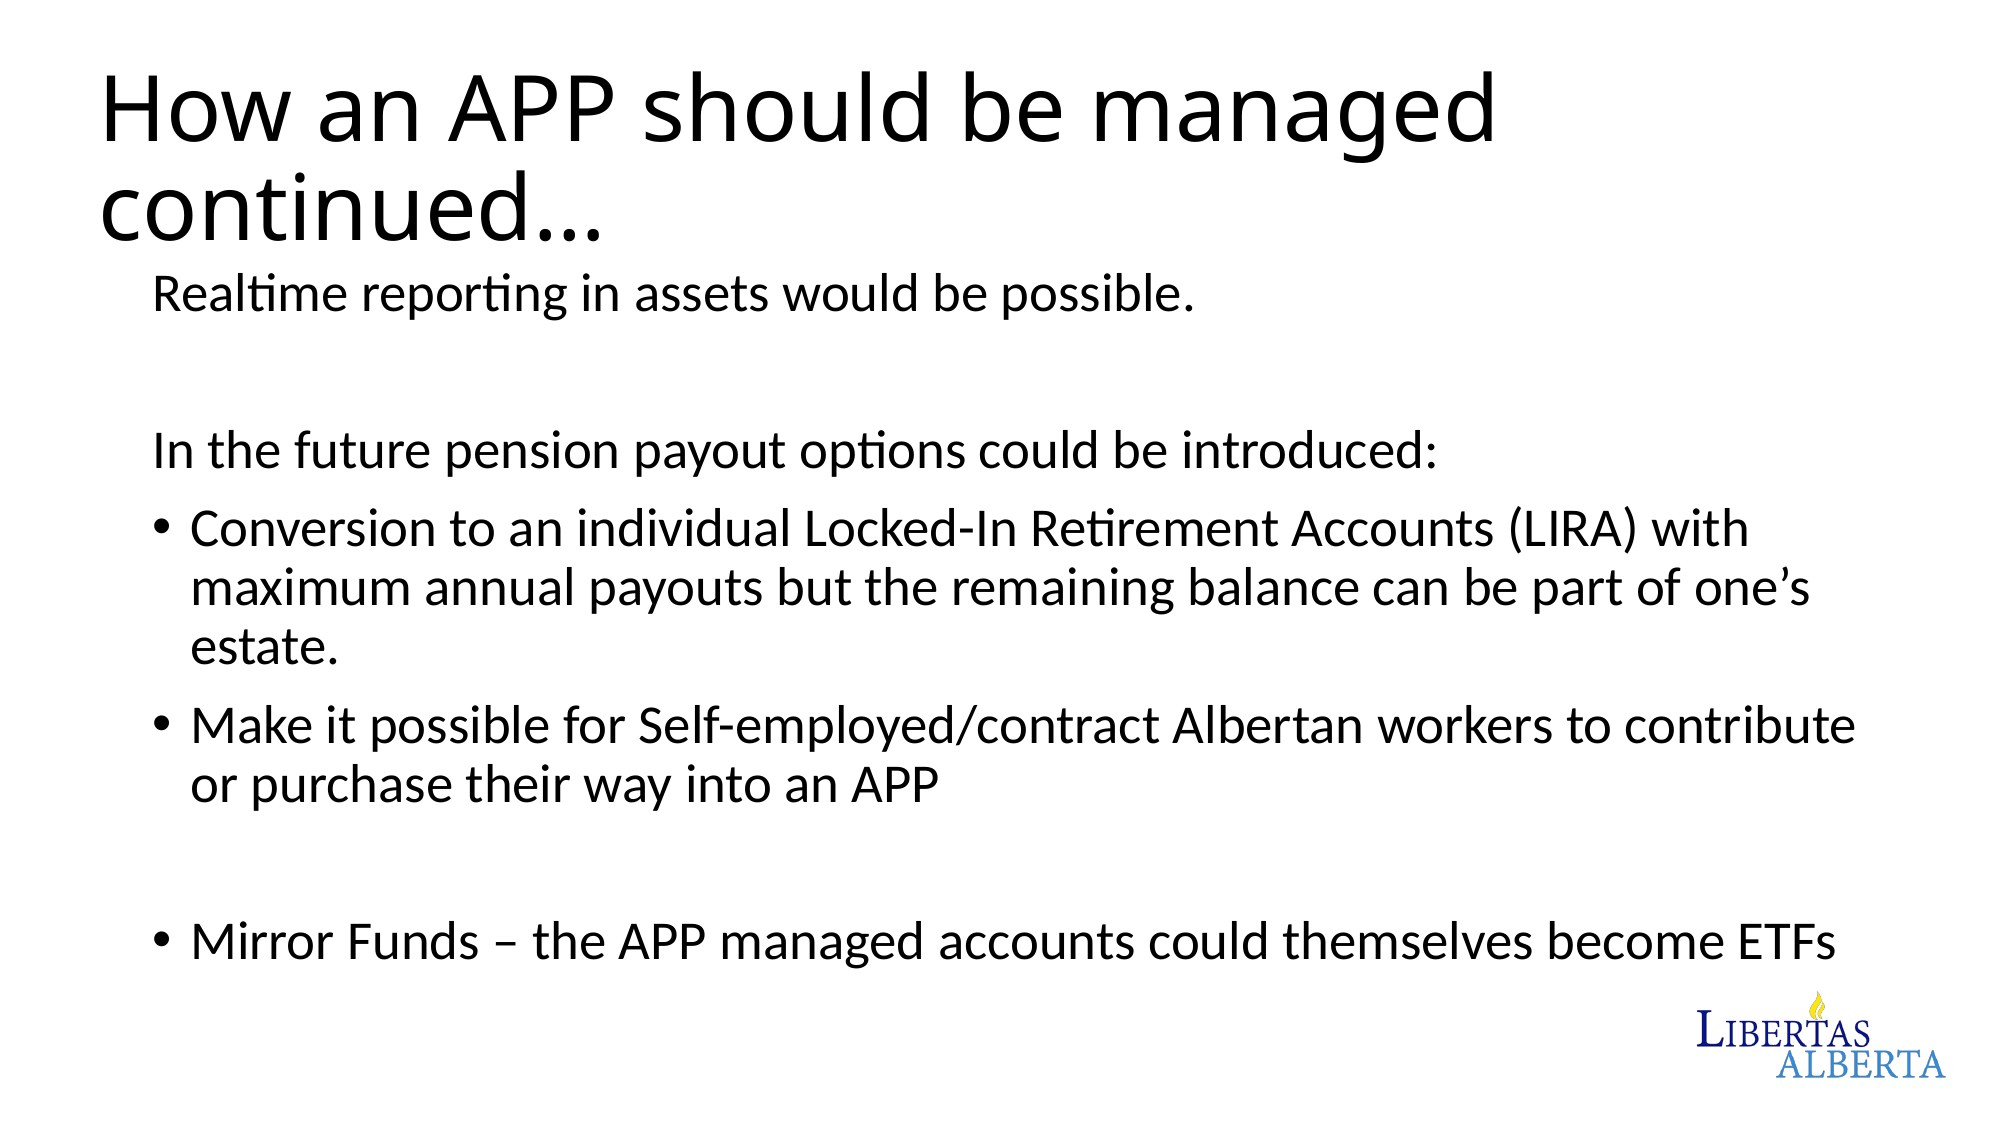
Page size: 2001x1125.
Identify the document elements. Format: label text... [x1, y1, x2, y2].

text_box How an APP should be managed continued… [83, 52, 1916, 271]
picture [1693, 989, 1948, 1081]
list Realtime reporting in assets would be possible. In the future pension payout options could be introduced: Conversion to an individual Locked-In Retirement Accounts (LIRA) with maximum annual payouts but the remaining balance can be part of one’s estate. Make it possible for Self-employed/contract Albertan workers to contribute or purchase their way into an APP Mirror Funds – the APP managed accounts could themselves become ETFs [137, 271, 1896, 990]
